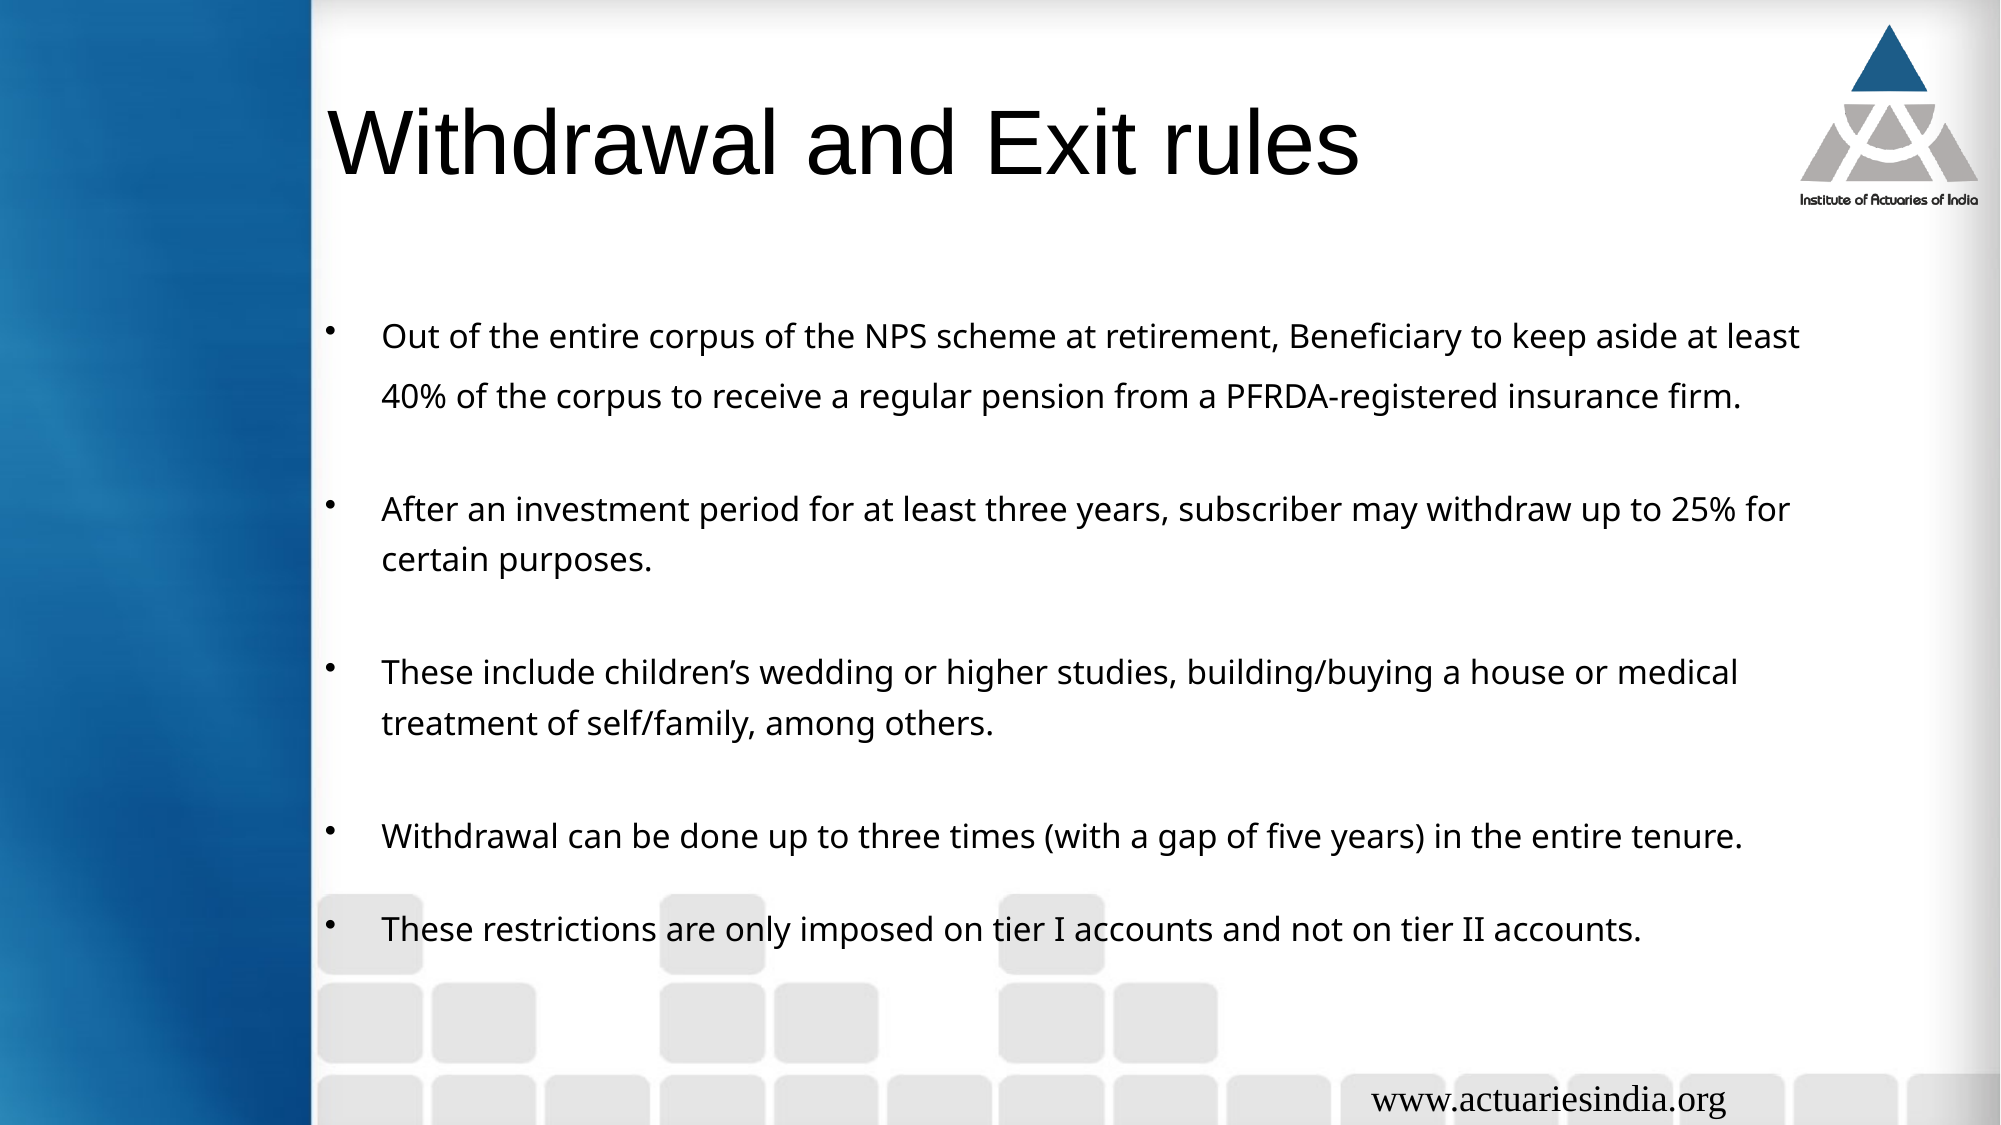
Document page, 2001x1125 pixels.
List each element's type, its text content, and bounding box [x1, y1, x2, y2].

text_box [262, 264, 1863, 1067]
picture [0, 0, 2001, 1125]
text_box Withdrawal and Exit rules [312, 75, 1713, 205]
text_box www.actuariesindia.org [1356, 1066, 1832, 1125]
text_box Out of the entire corpus of the NPS scheme at retirement, Beneficiary to keep aside at least 40% of the corpus to receive a regular pension from a PFRDA-registered insurance firm. After an investment period for at least three years, subscriber may withdraw up to 25% for certain purposes. These include children’s wedding or higher studies, building/buying a house or medical treatment of self/family, among others. Withdrawal can be done up to three times (with a gap of five years) in the entire tenure. These restrictions are only imposed on tier I accounts and not on tier II accounts. [310, 287, 1886, 956]
